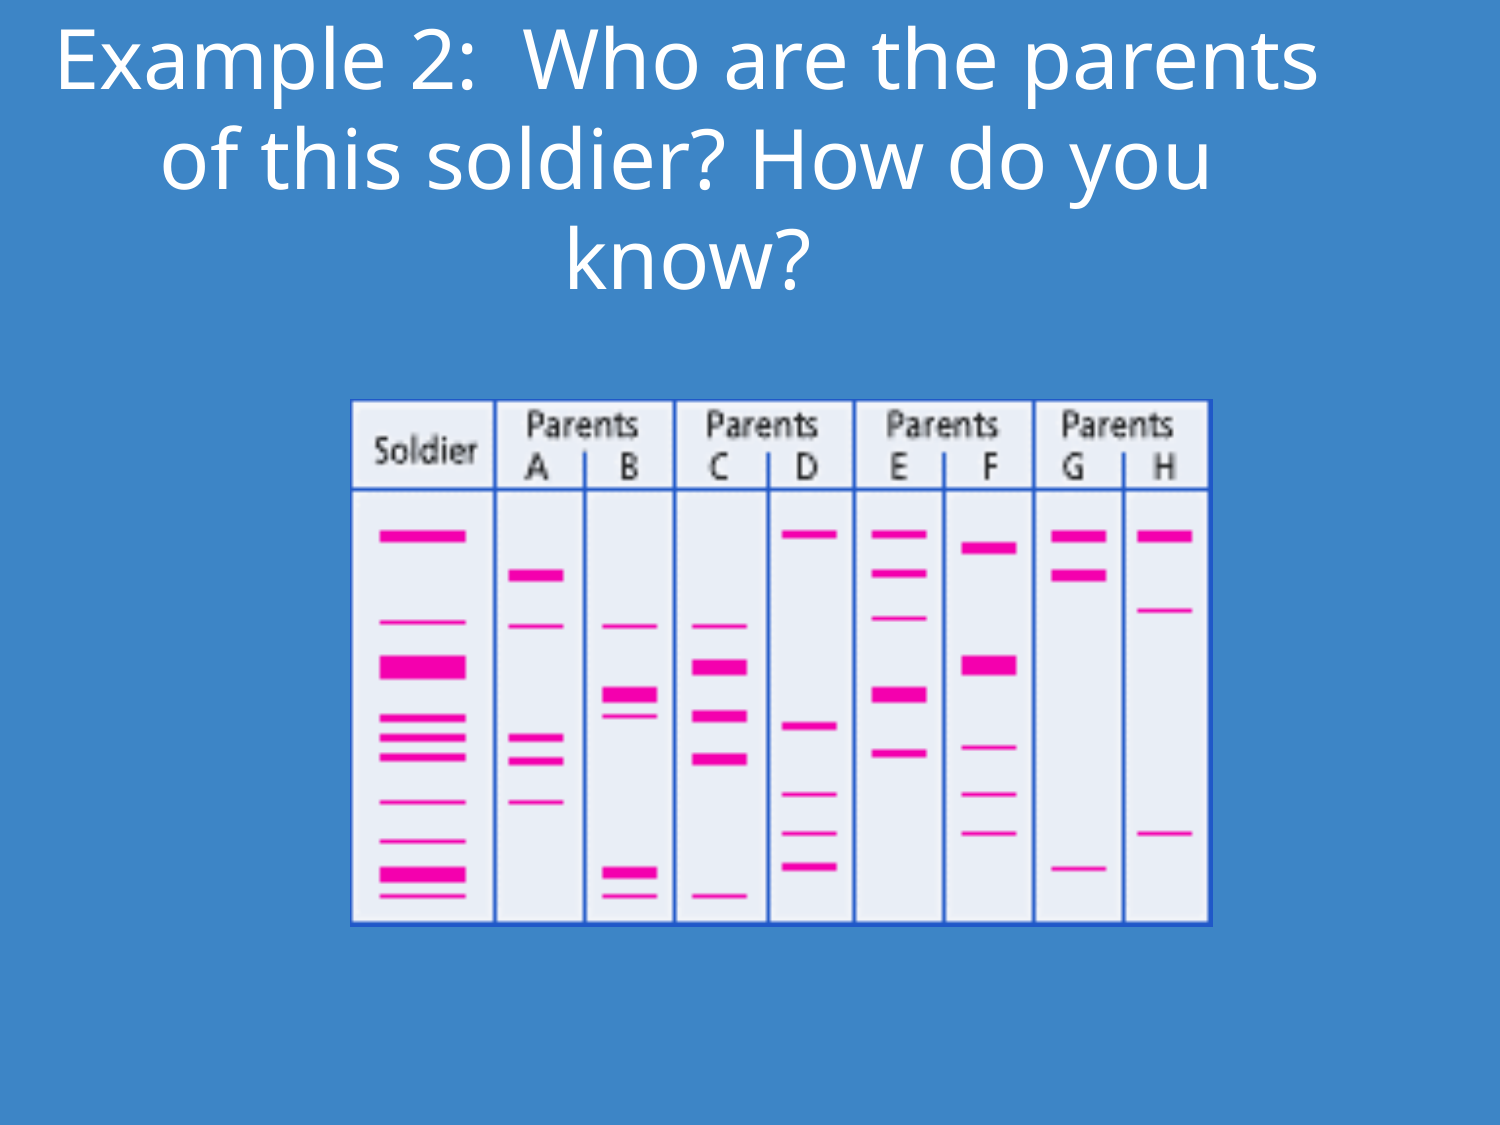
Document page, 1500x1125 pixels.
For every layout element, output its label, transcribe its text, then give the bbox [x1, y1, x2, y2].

title Example 2: Who are the parents of this soldier? How do you know? [37, 37, 1338, 275]
picture [349, 399, 1213, 928]
